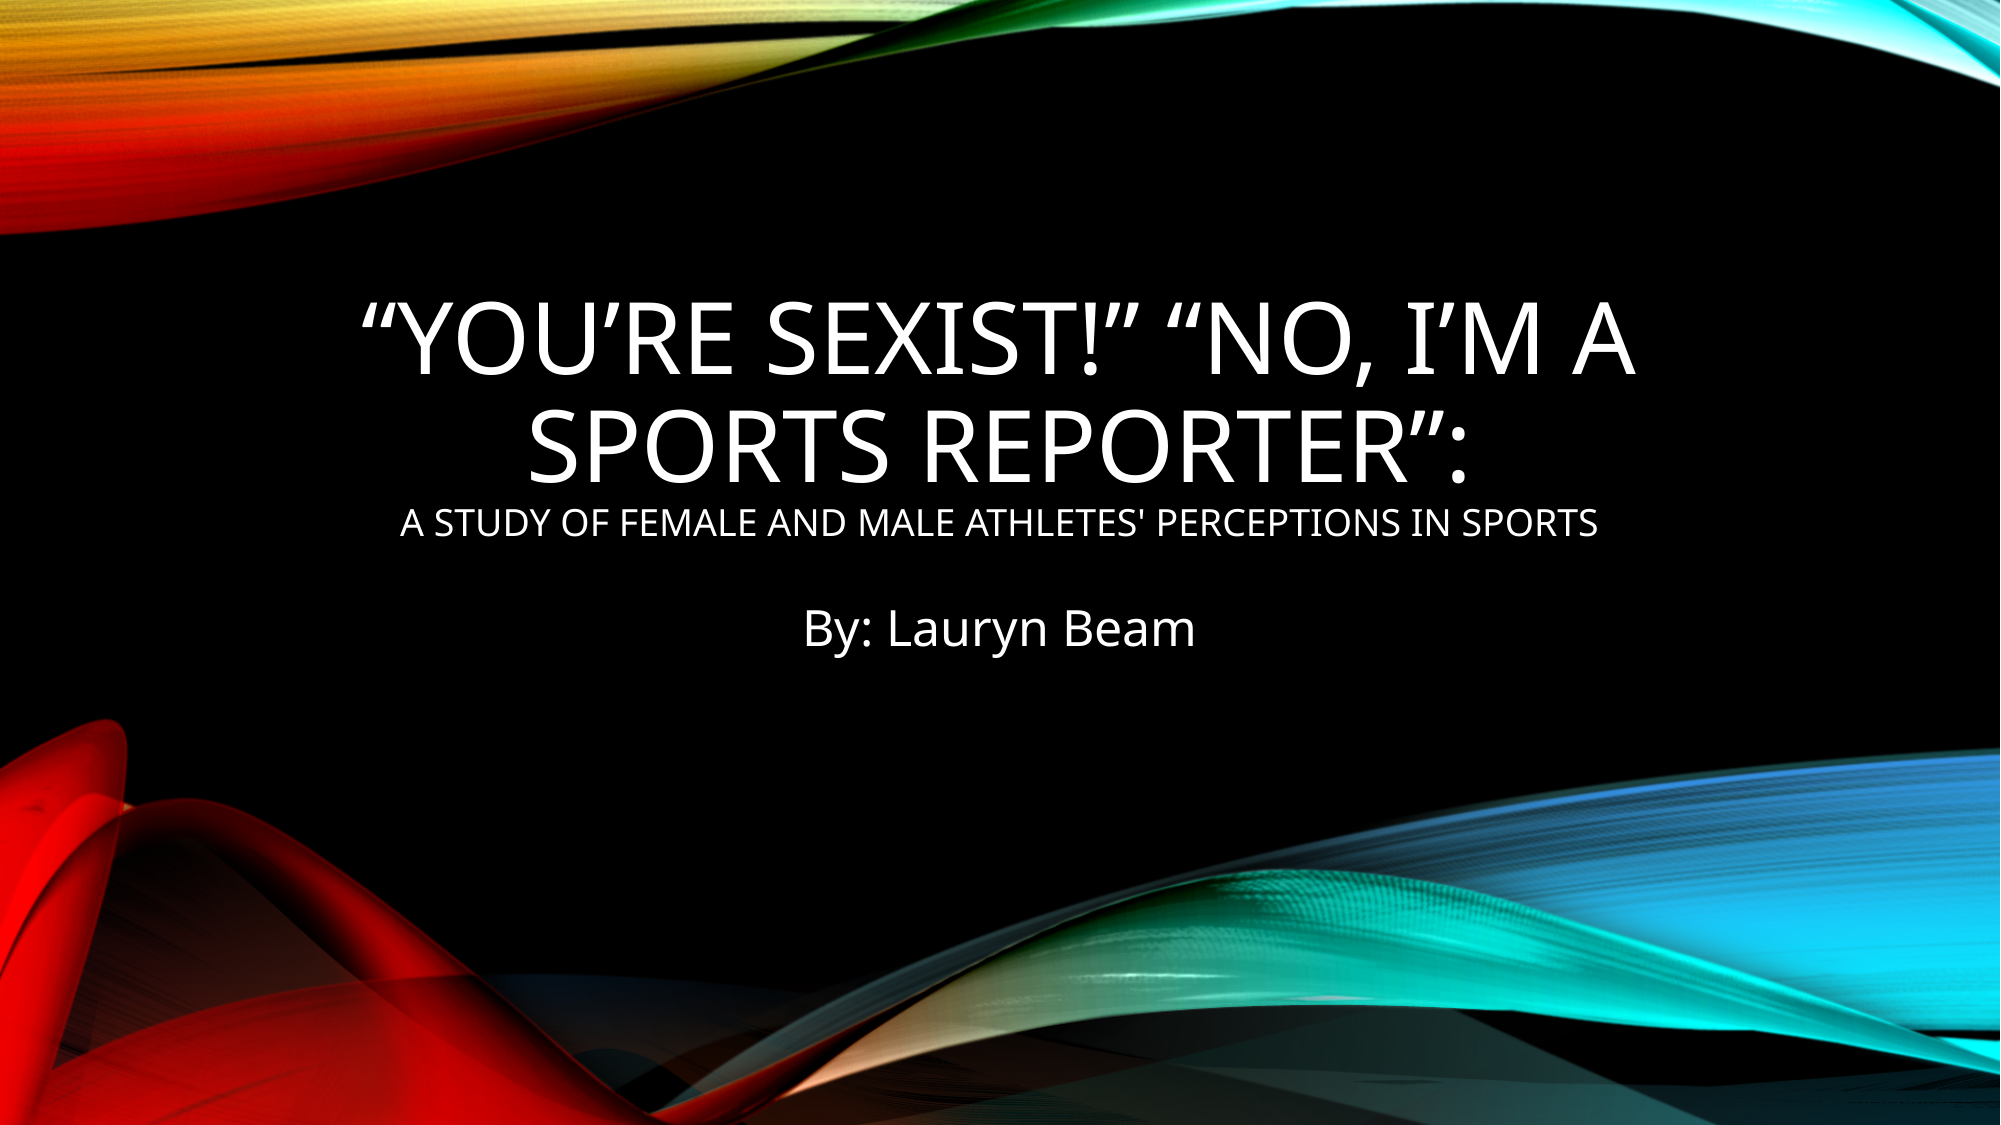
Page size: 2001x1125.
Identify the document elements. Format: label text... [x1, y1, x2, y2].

title “You’re Sexist!” “No, I’m a Sports Reporter”: A Study of Female and Male Athletes' Perceptions in Sports [225, 252, 1775, 553]
picture [0, 717, 2000, 1125]
picture [0, 0, 2000, 237]
subtitle By: Lauryn Beam [225, 595, 1775, 709]
